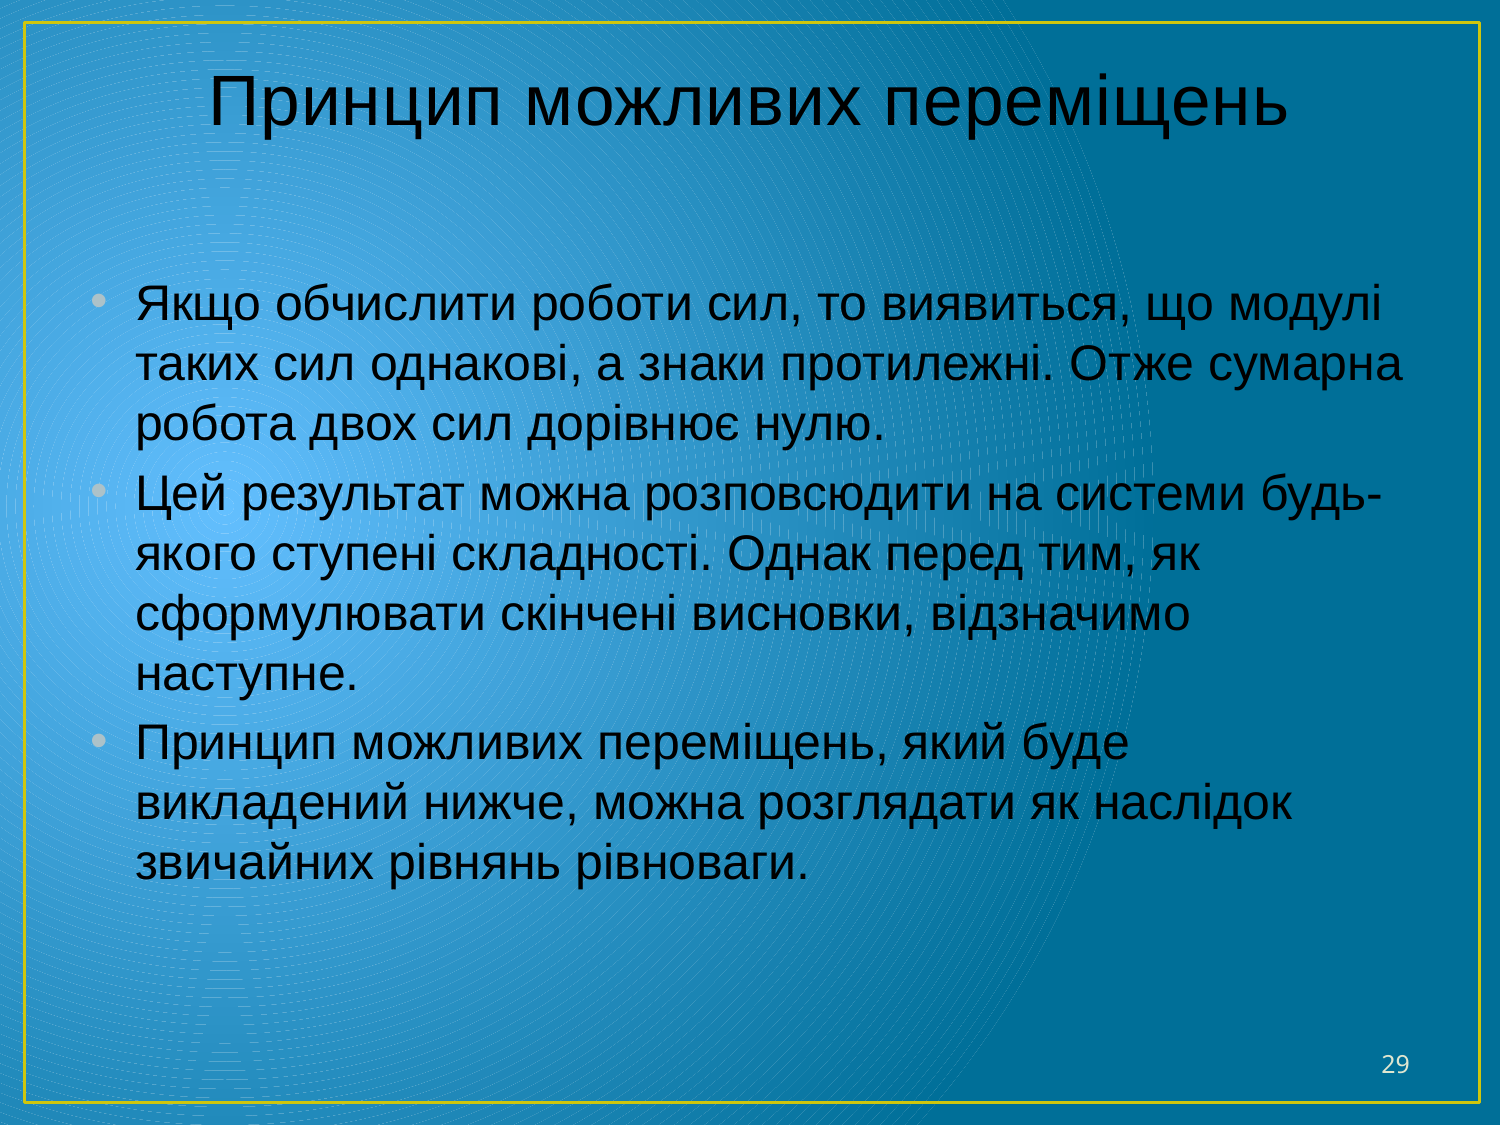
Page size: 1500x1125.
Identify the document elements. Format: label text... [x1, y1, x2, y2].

list Якщо обчислити роботи сил, то виявиться, що модулі таких сил однакові, а знаки протилежні. Отже сумарна робота двох сил дорівнює нулю. Цей результат можна розповсюдити на системи будь-якого ступені складності. Однак перед тим, як сформулювати скінчені висновки, відзначимо наступне. Принцип можливих переміщень, який буде викладений нижче, можна розглядати як наслідок звичайних рівнянь рівноваги. [75, 262, 1425, 1005]
slide_number 29 [1074, 1035, 1425, 1096]
title Принцип можливих переміщень [75, 45, 1425, 233]
